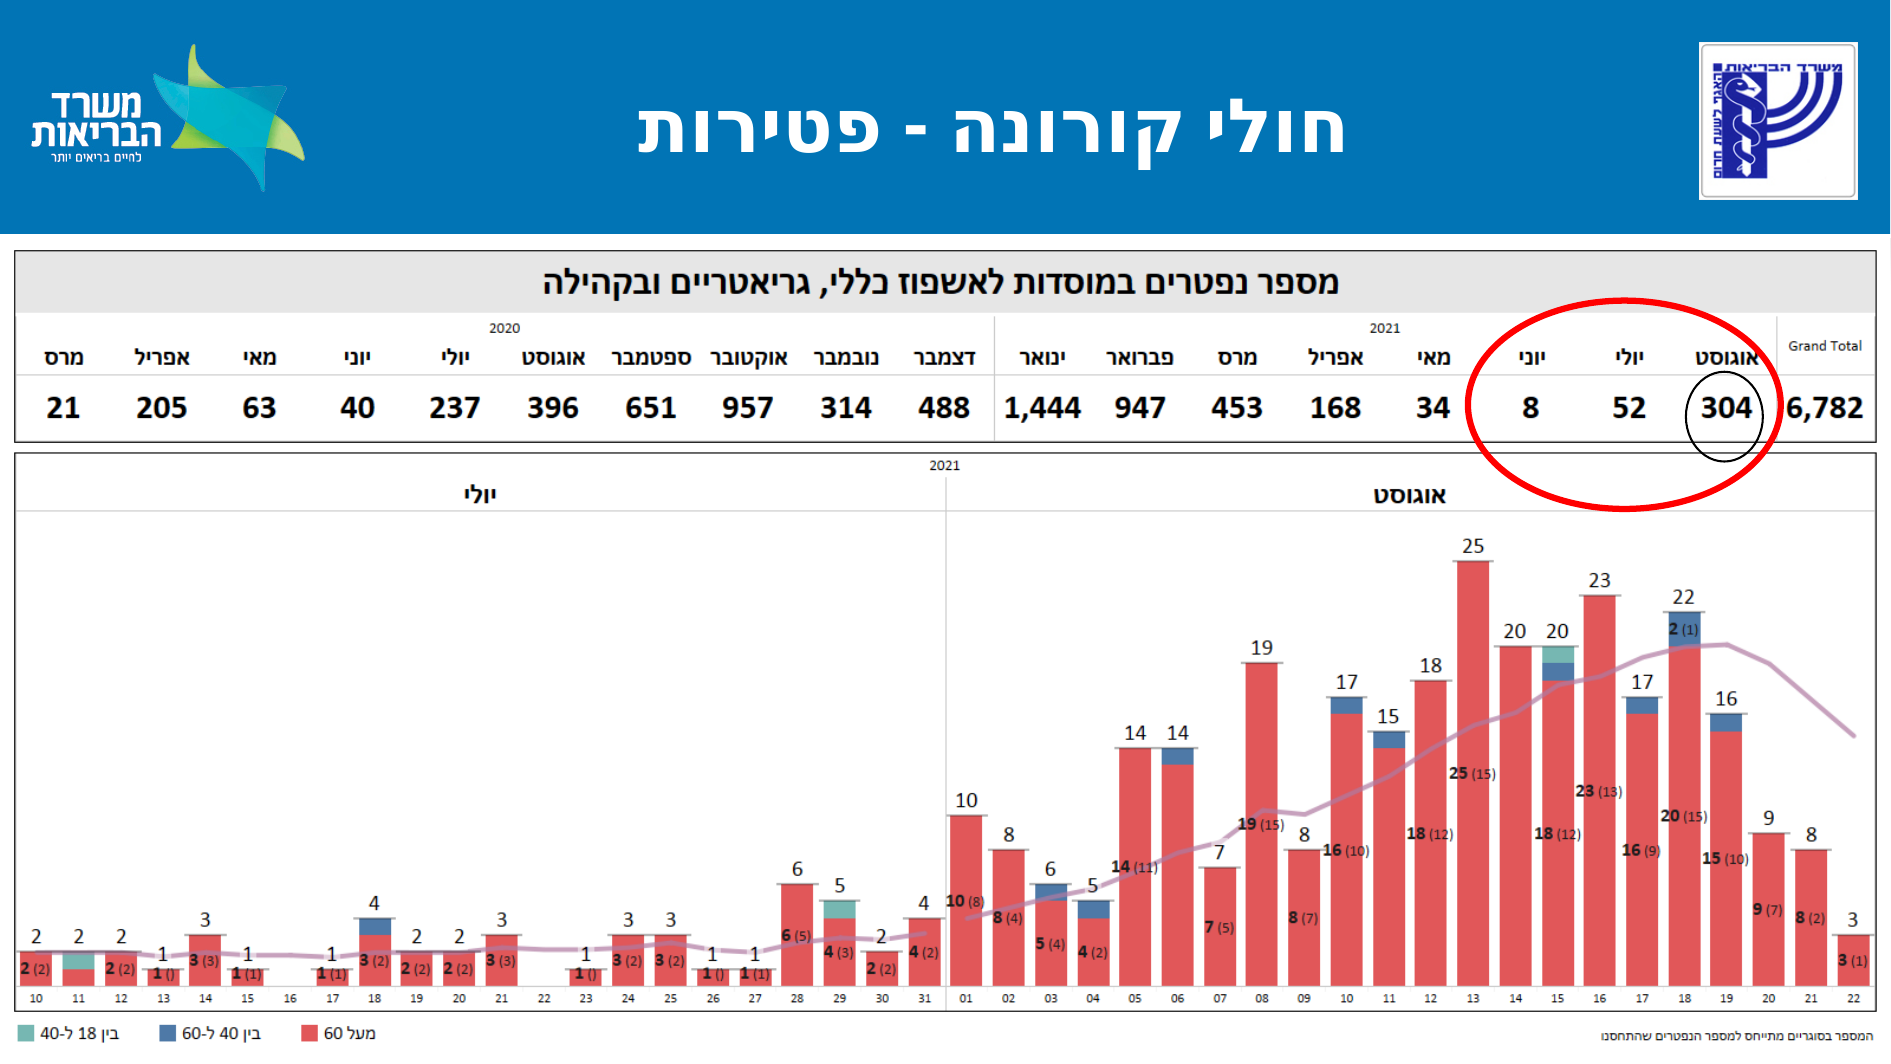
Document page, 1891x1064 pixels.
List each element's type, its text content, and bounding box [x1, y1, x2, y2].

title חולי קורונה - פטירות [318, 56, 1671, 201]
picture [0, 0, 1891, 1064]
